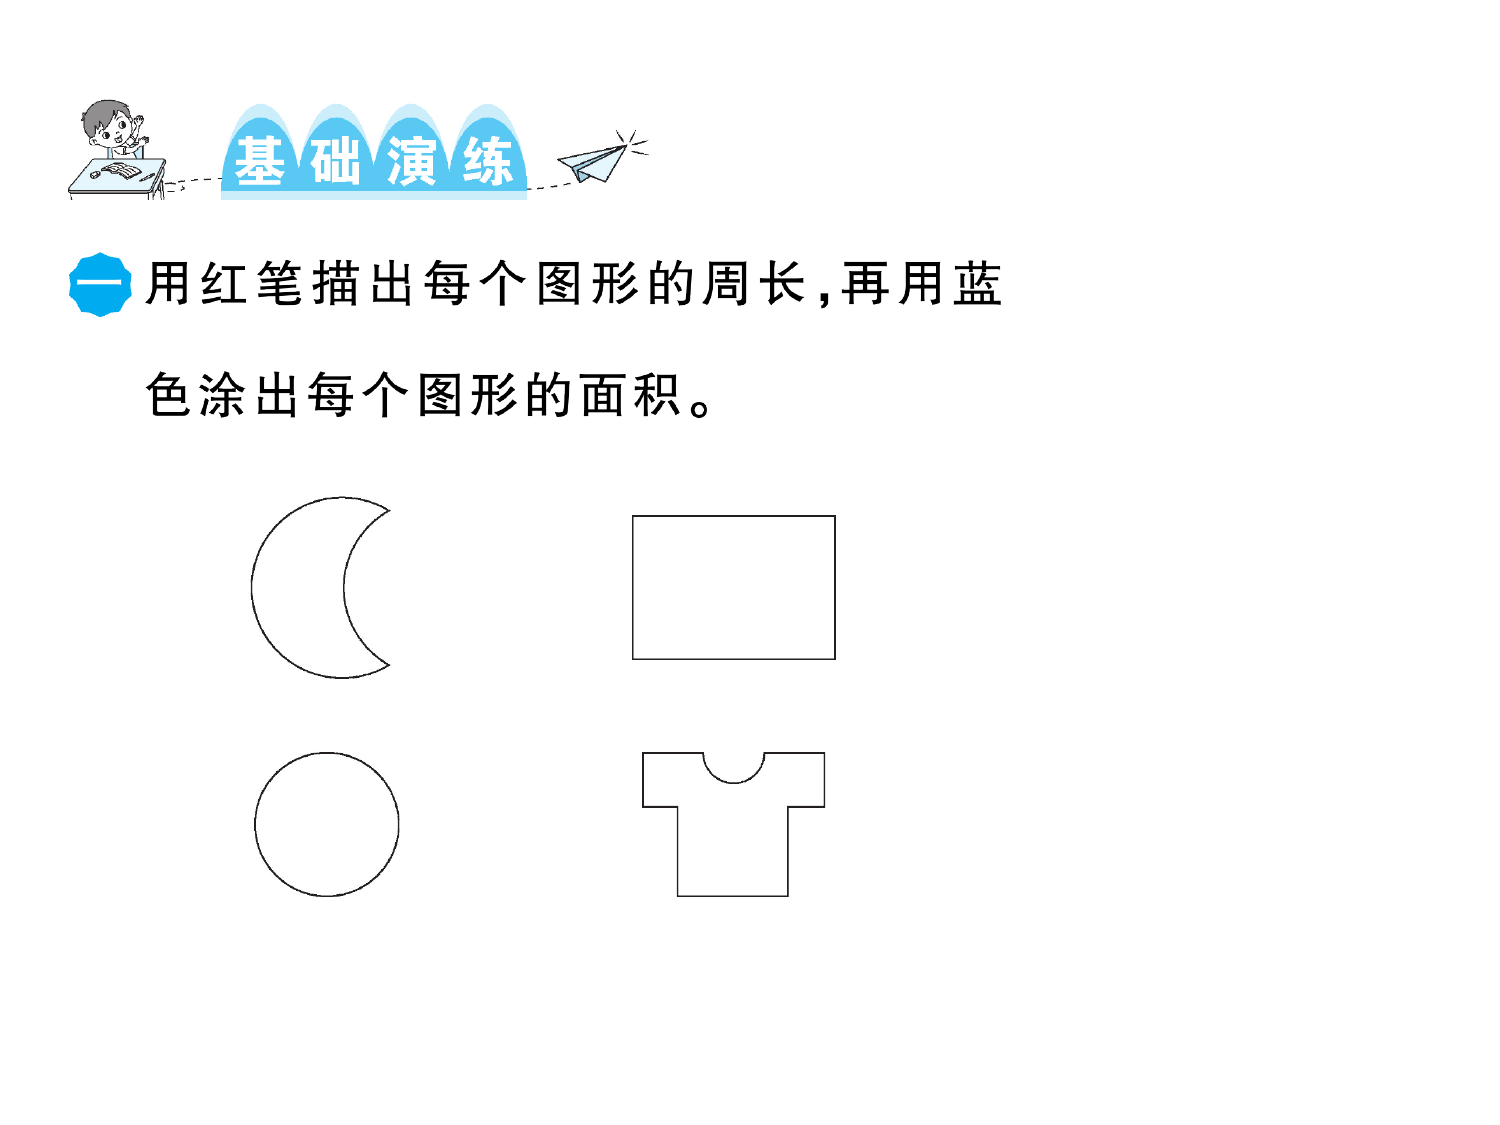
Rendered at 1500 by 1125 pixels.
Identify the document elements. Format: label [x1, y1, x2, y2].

picture [64, 89, 1026, 1035]
